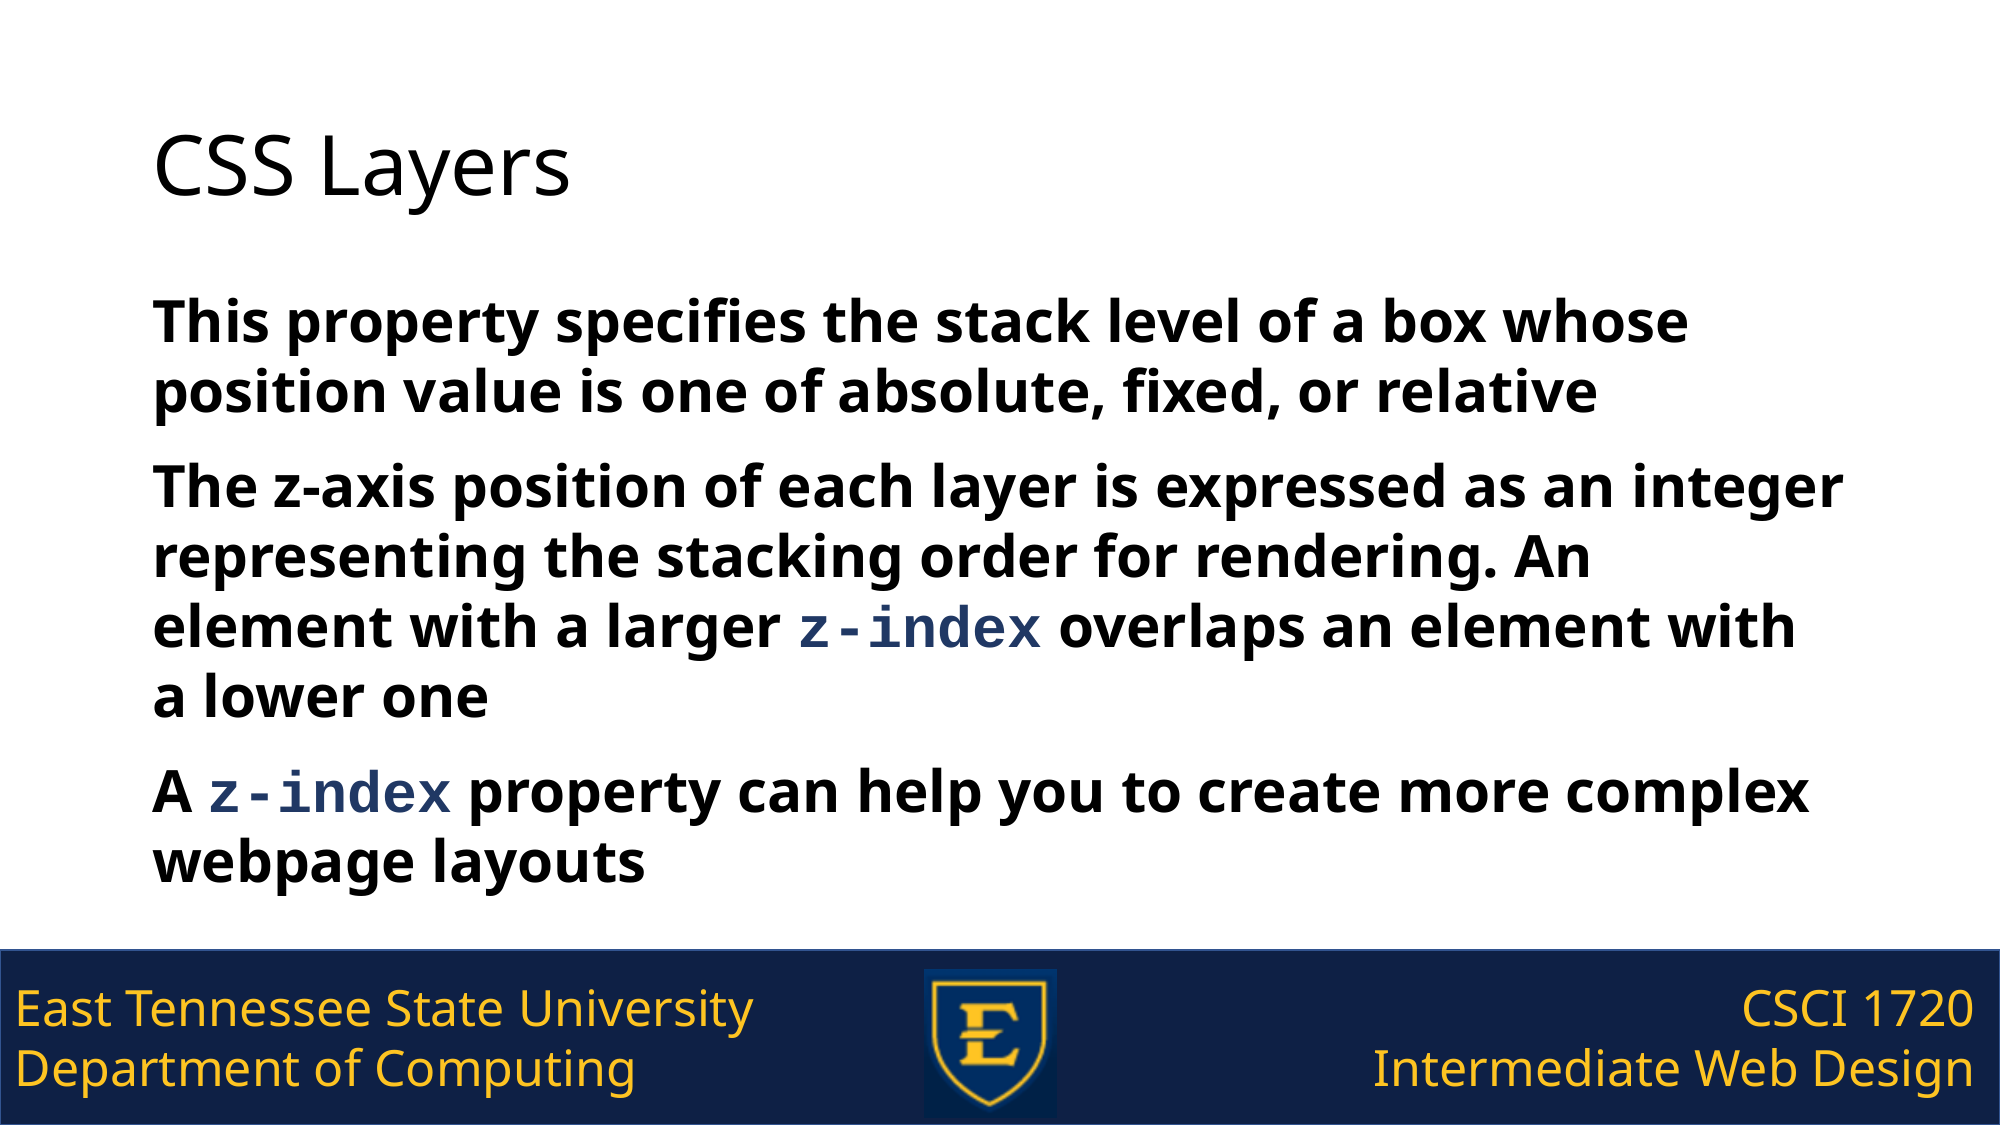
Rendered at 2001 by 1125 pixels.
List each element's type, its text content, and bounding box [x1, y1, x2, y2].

text_box This property specifies the stack level of a box whose position value is one of absolute, fixed, or relative The z-axis position of each layer is expressed as an integer representing the stacking order for rendering. An element with a larger z-index overlaps an element with a lower one A z-index property can help you to create more complex webpage layouts [137, 277, 1863, 902]
text_box East Tennessee State University Department of Computing [0, 969, 780, 1104]
picture [924, 969, 1057, 1118]
text_box CSCI 1720 Intermediate Web Design [1210, 969, 1991, 1104]
text_box [0, 949, 2000, 1125]
title CSS Layers [137, 59, 1863, 277]
